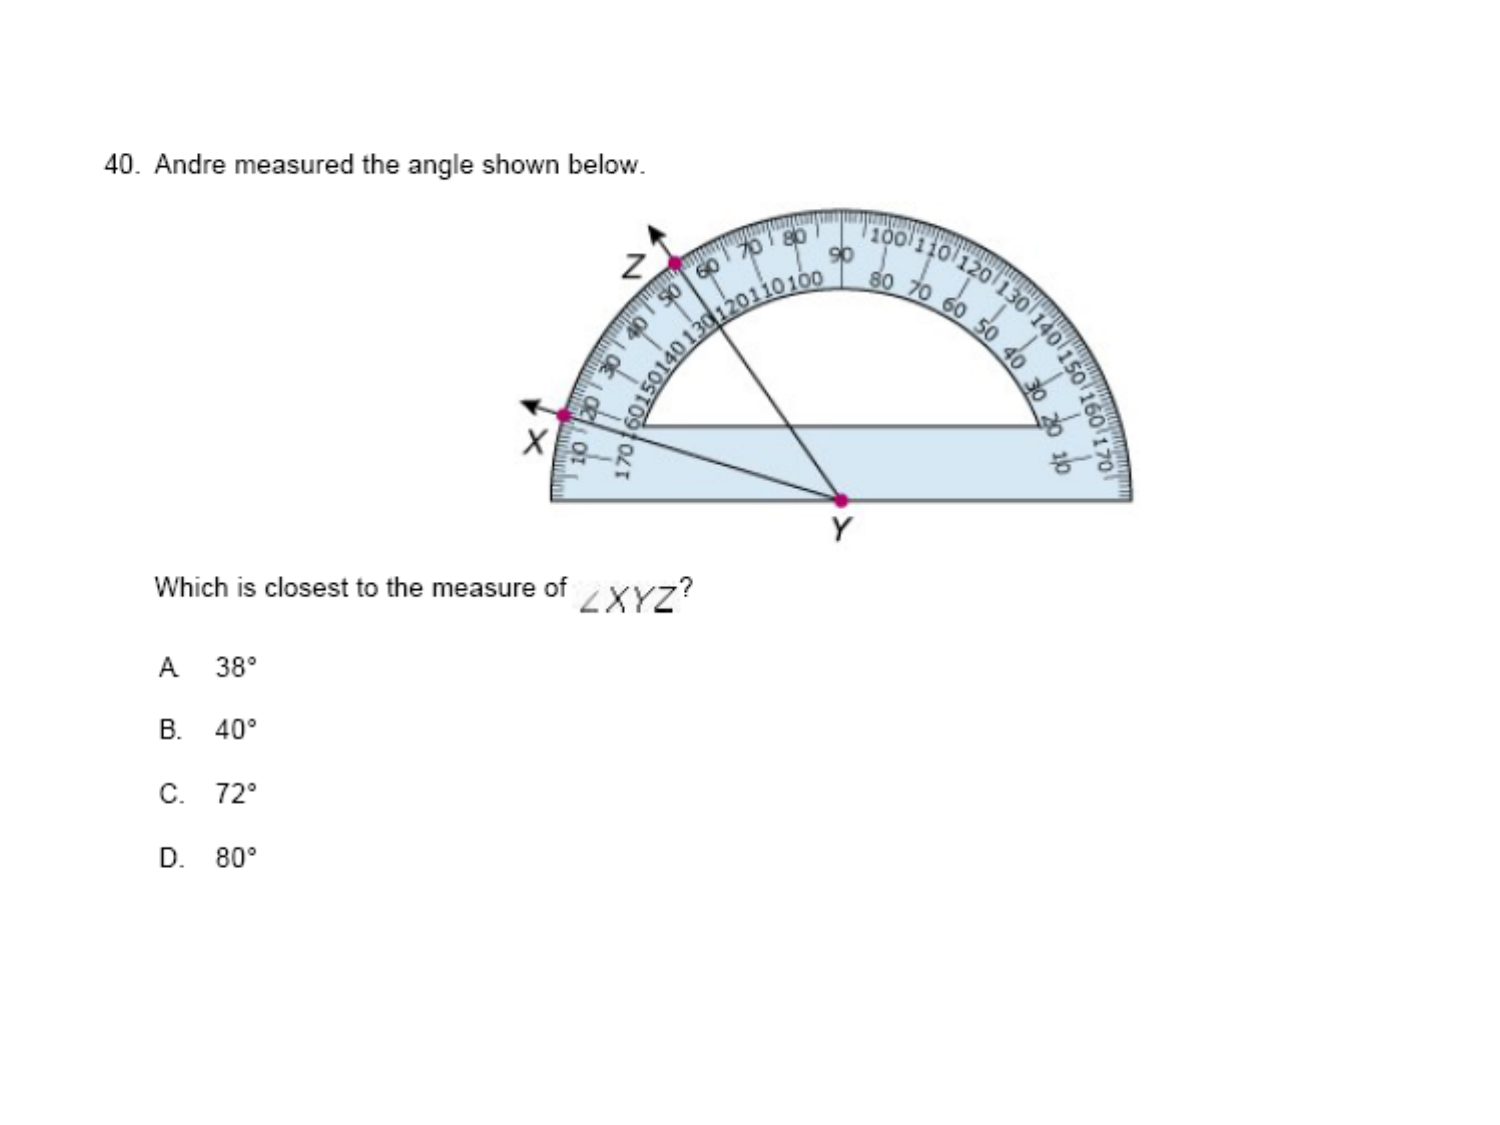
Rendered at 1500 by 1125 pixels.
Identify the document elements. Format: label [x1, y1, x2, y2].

picture [88, 124, 1318, 938]
